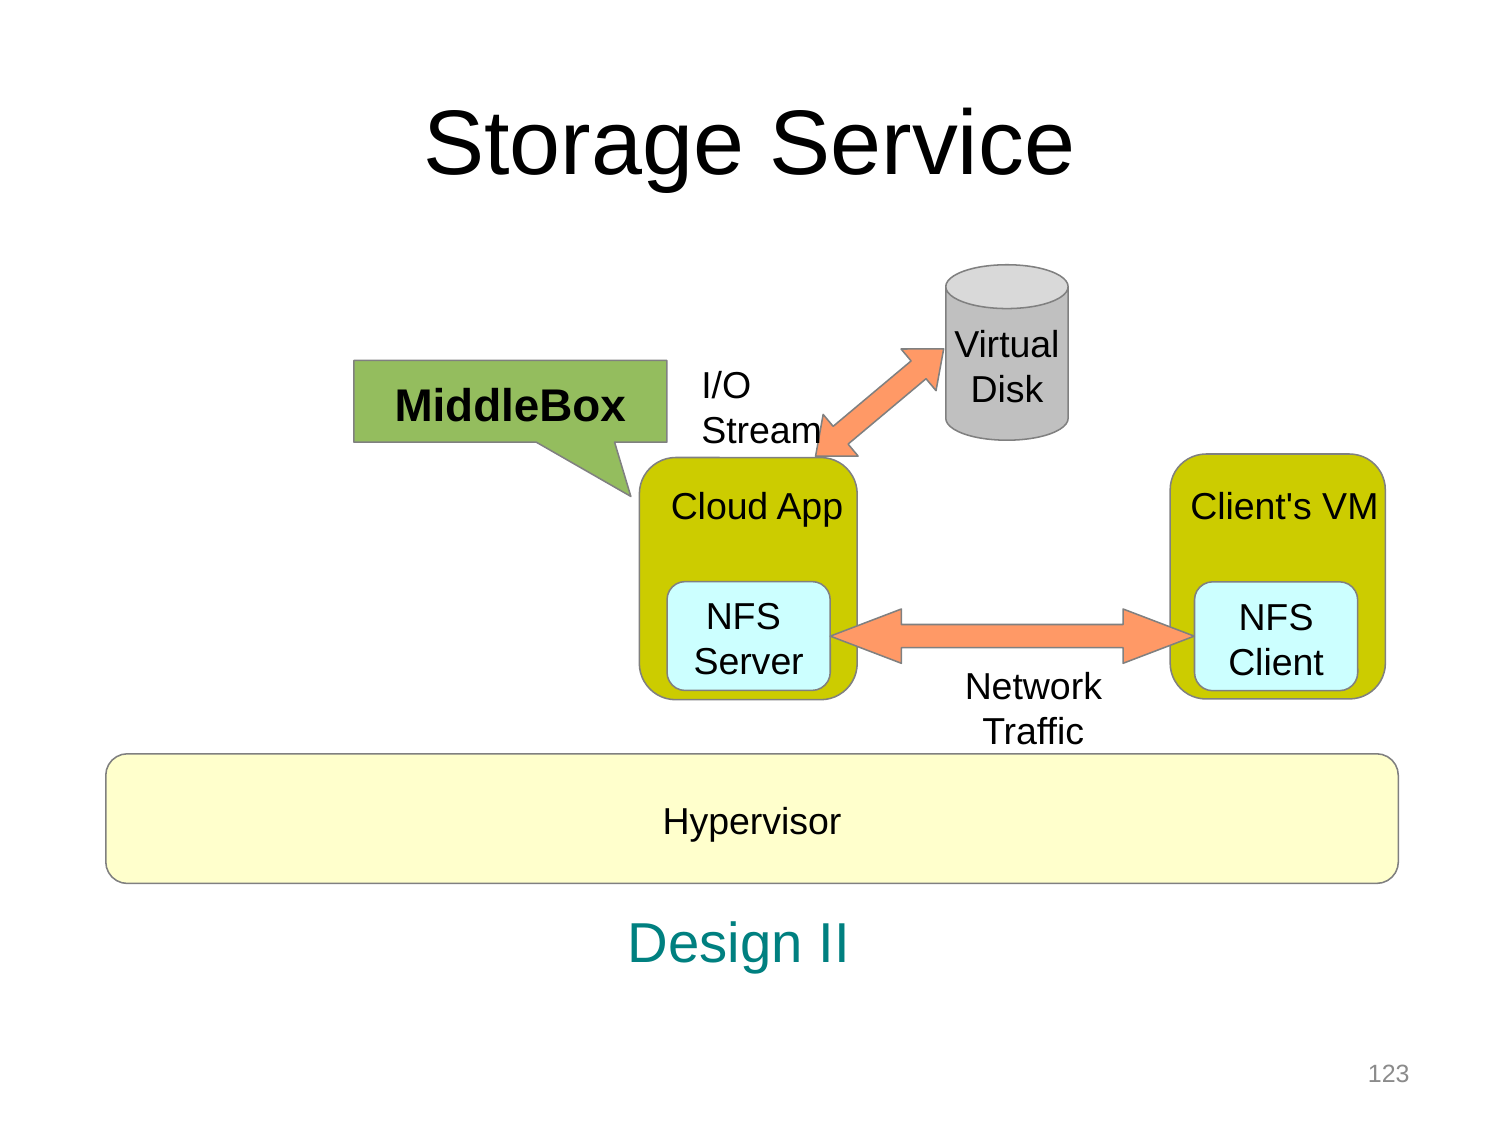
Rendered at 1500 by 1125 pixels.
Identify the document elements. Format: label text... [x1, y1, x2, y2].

text_box Virtual Disk [945, 264, 1069, 441]
text_box Design II [614, 895, 969, 973]
text_box [830, 608, 1195, 664]
text_box NFS Client [1194, 581, 1358, 691]
text_box [1170, 454, 1386, 699]
text_box NFS Server [667, 581, 831, 691]
text_box MiddleBox [353, 360, 667, 497]
title Storage Service [74, 44, 1425, 233]
text_box Cloud App [657, 472, 916, 525]
text_box [639, 457, 858, 700]
text_box [815, 348, 944, 457]
title Policies [945, 264, 1069, 308]
text_box Client's VM [1177, 472, 1436, 525]
text_box Hypervisor [105, 753, 1399, 884]
slide_number 123 [1074, 1042, 1425, 1103]
text_box Network Traffic [941, 652, 1125, 743]
text_box I/O Stream [687, 352, 892, 404]
